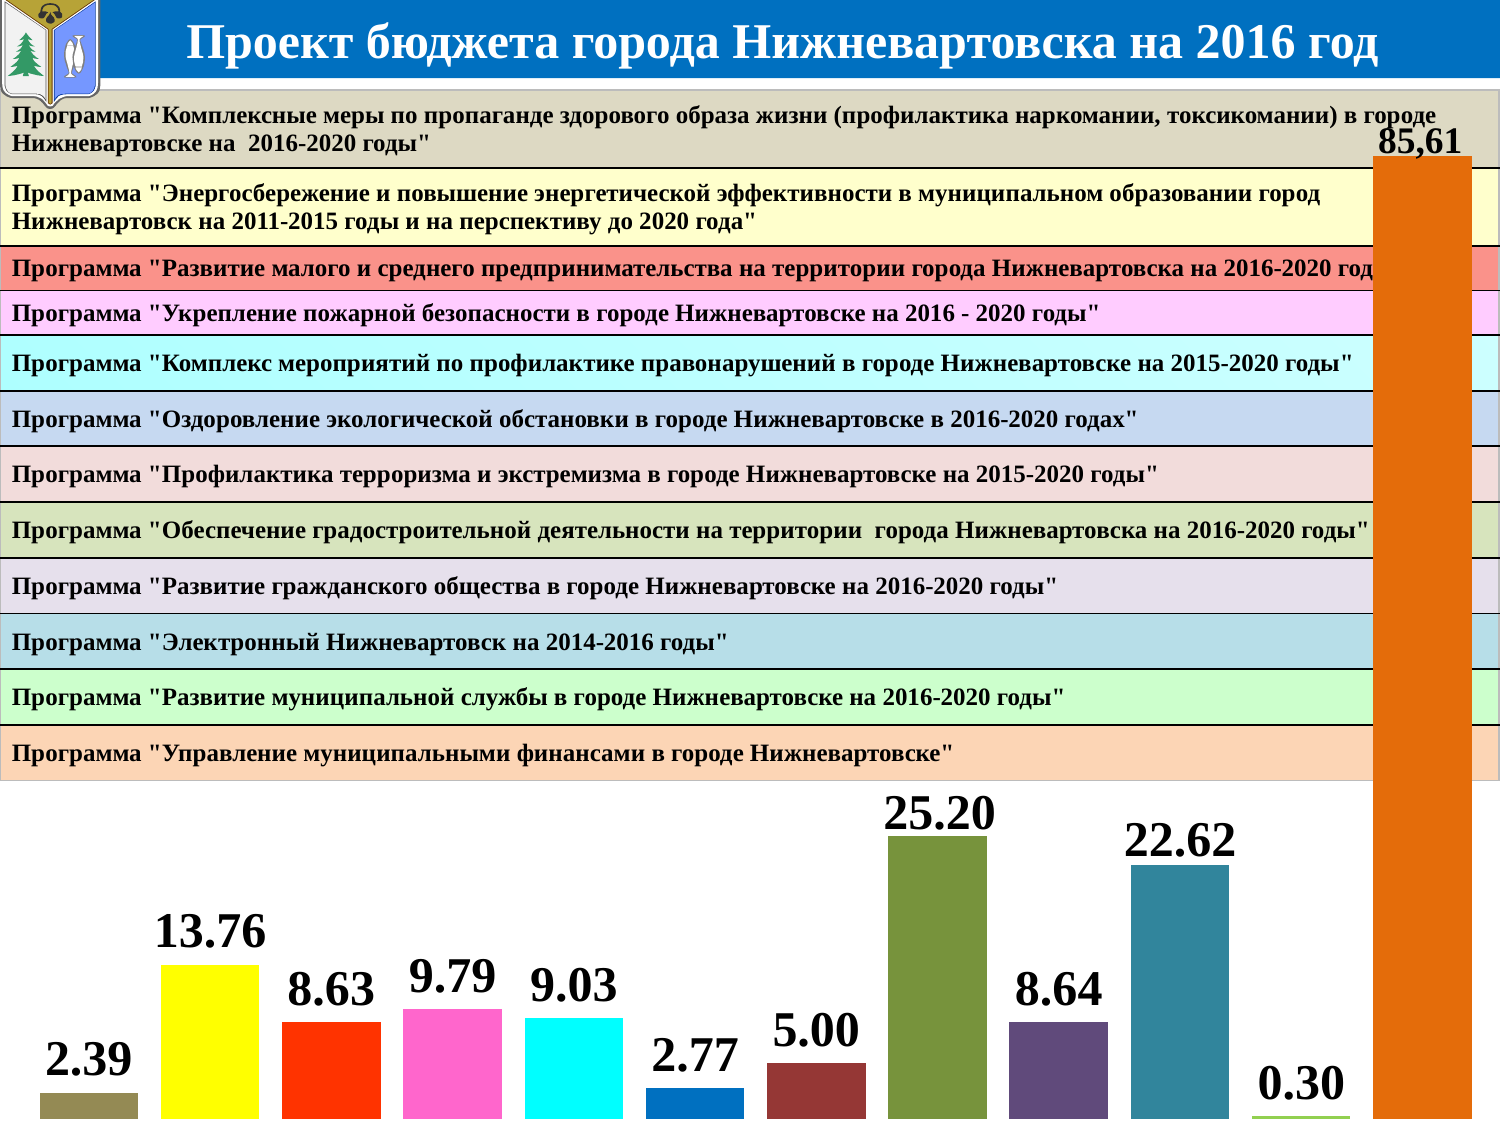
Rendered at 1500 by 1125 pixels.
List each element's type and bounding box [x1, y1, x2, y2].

text_box [0, 117, 1500, 1125]
text_box [0, 0, 1500, 110]
